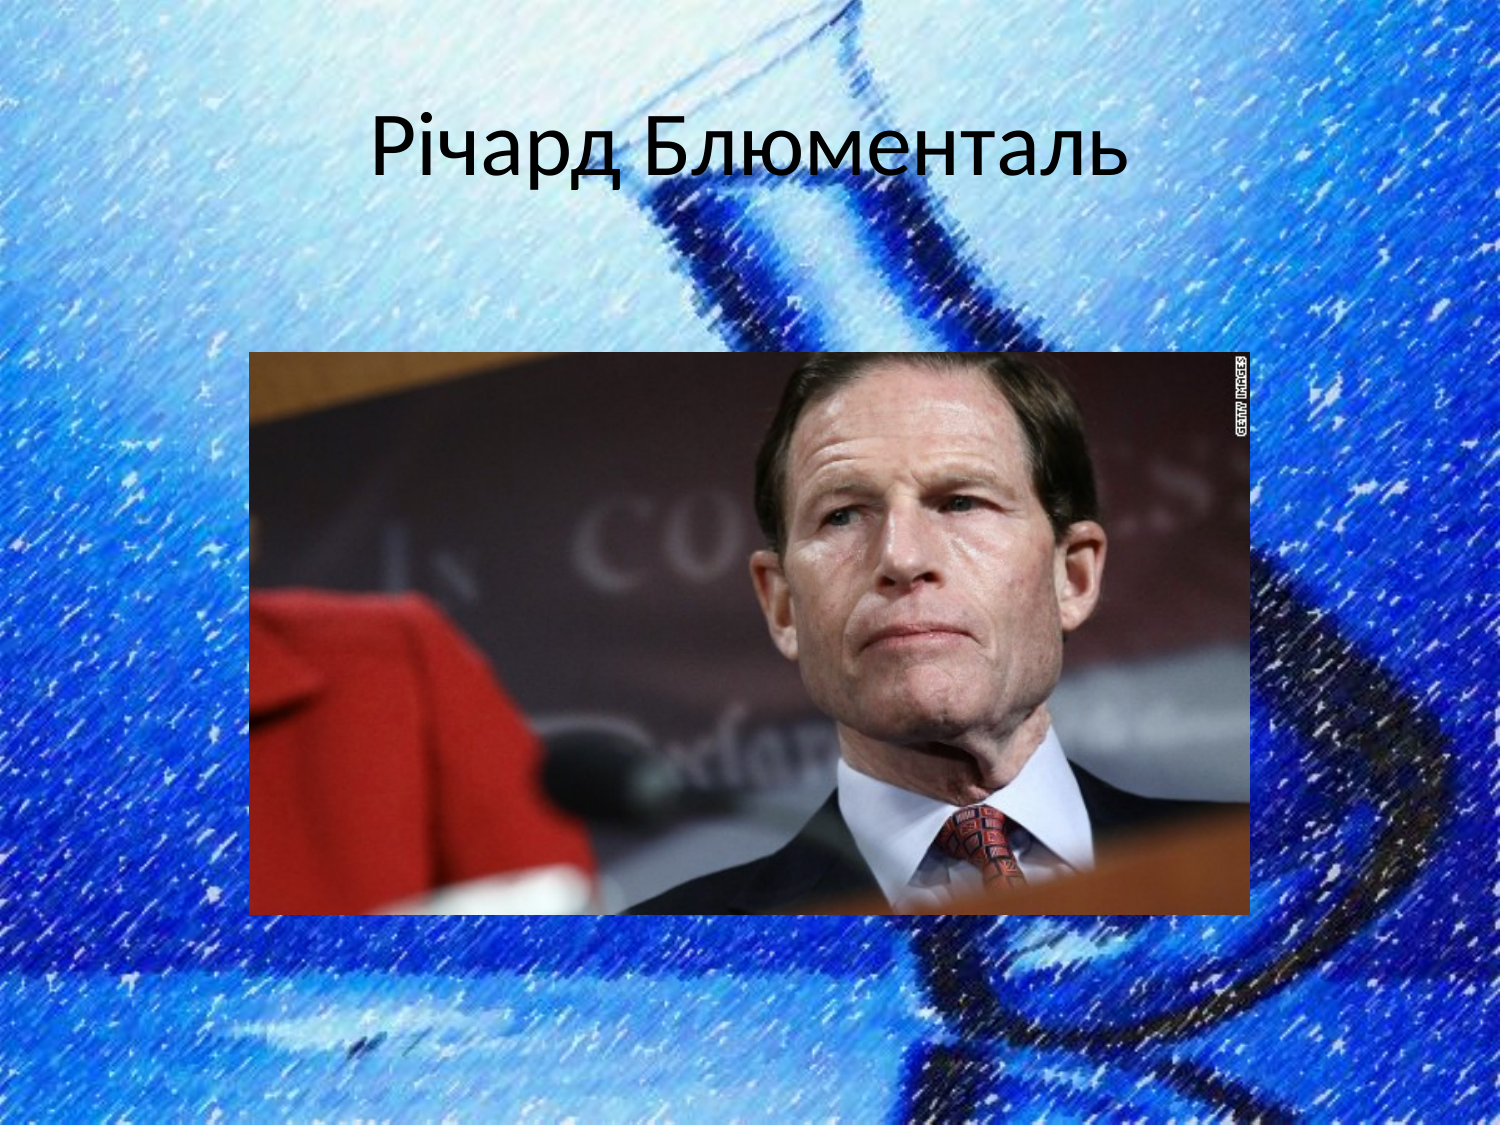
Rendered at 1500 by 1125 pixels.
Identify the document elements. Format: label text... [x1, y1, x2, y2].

title Річард Блюменталь [75, 45, 1425, 233]
picture [0, 0, 1500, 1125]
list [249, 352, 1251, 916]
